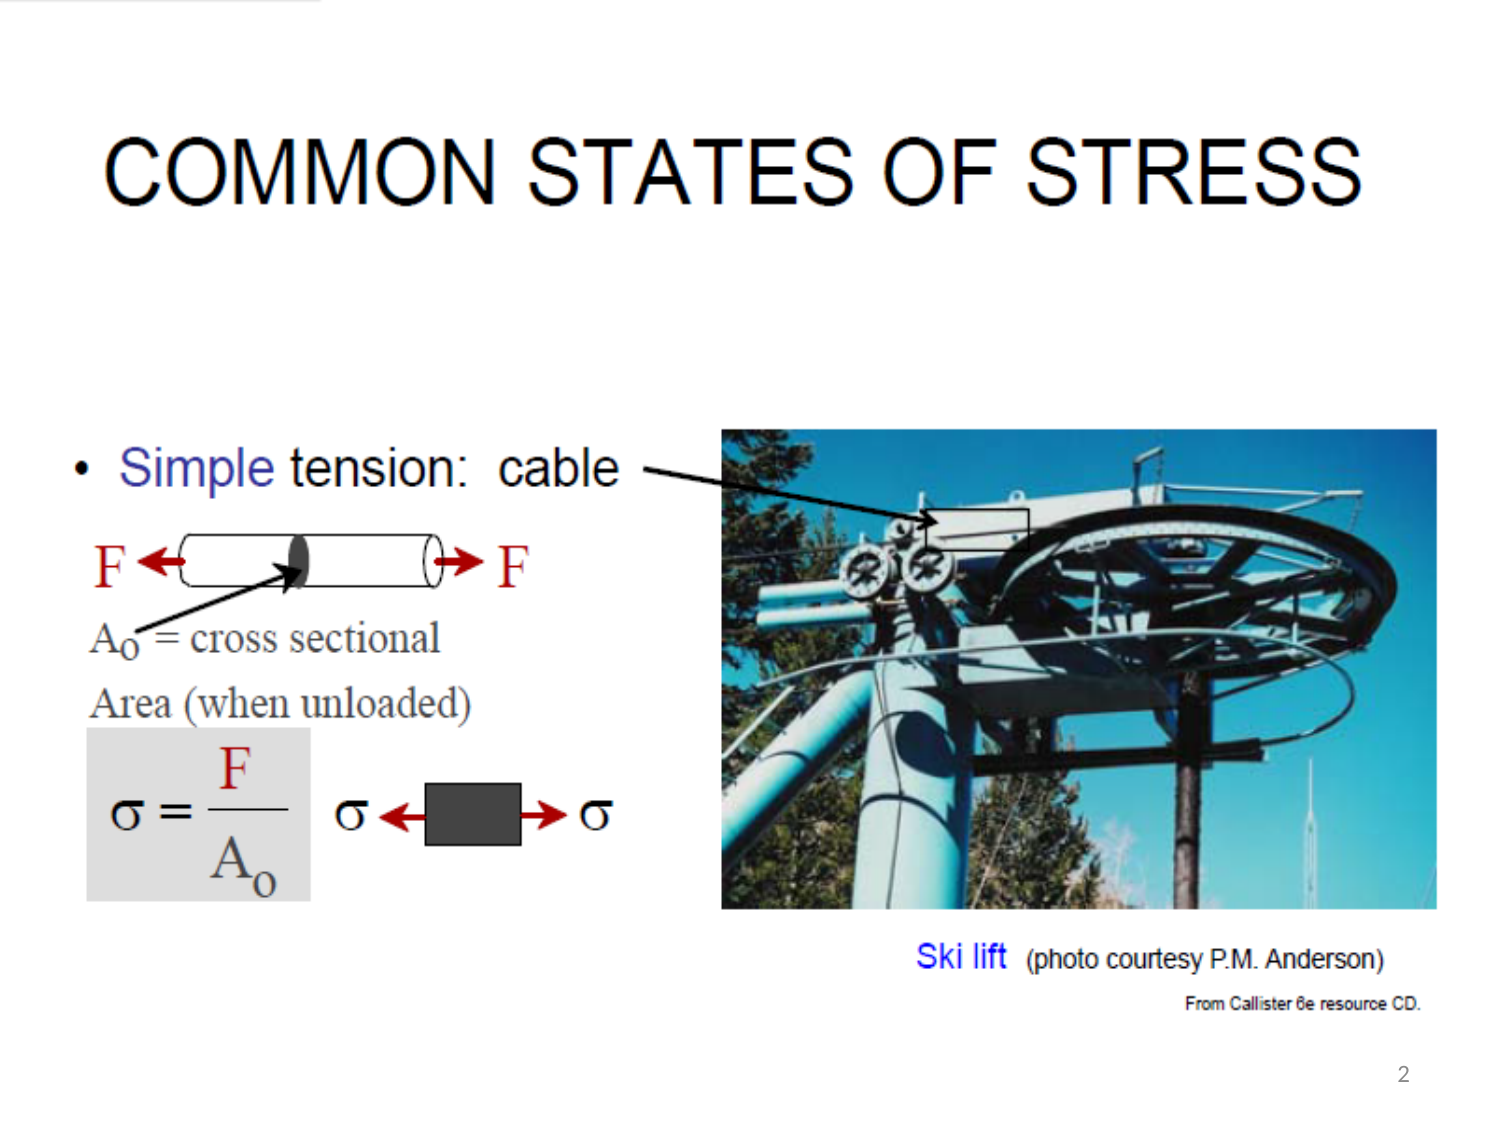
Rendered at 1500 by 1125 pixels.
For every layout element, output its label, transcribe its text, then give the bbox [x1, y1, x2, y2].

slide_number 2 [1074, 1059, 1425, 1103]
picture [0, 38, 1479, 1051]
